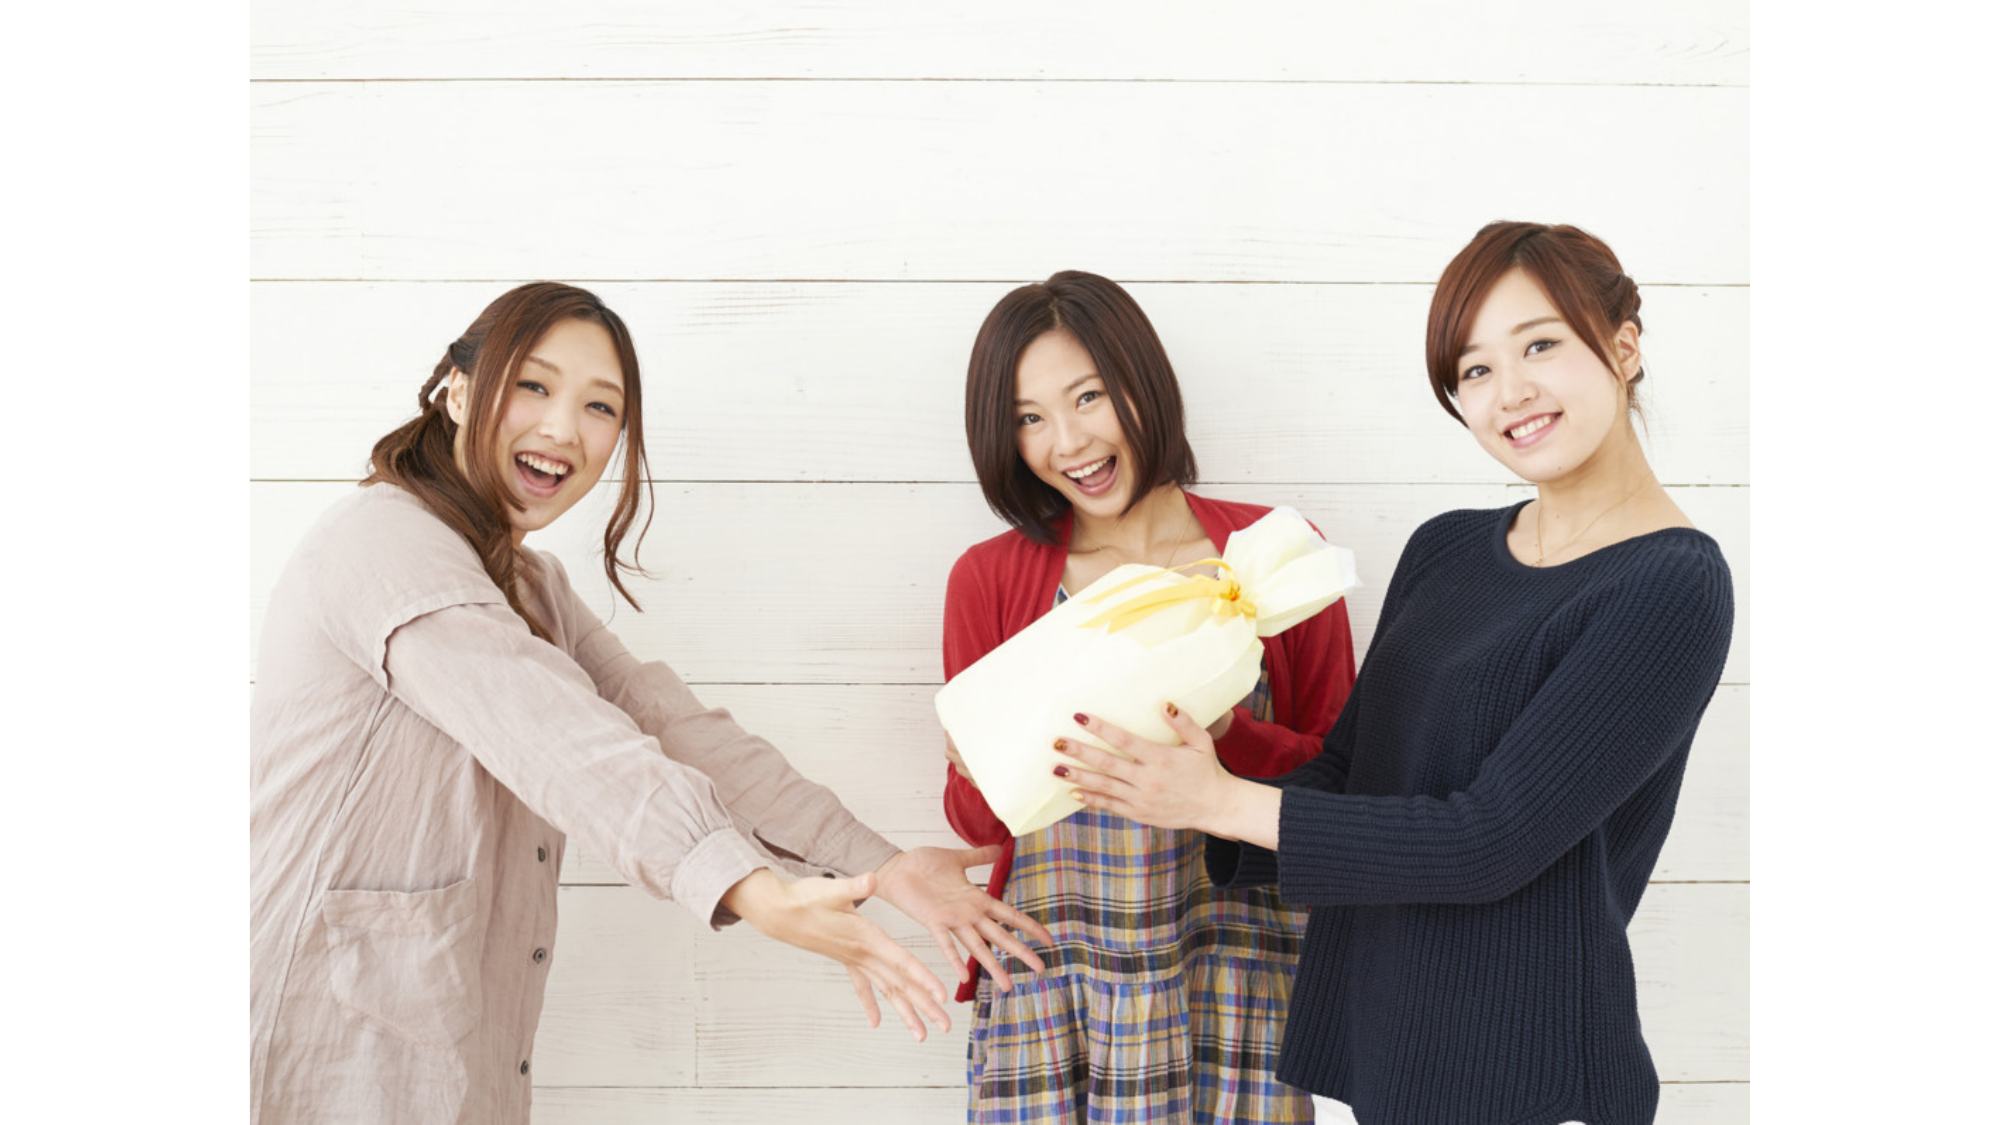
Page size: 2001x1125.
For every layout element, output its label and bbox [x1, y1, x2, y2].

picture [249, 0, 1751, 1125]
